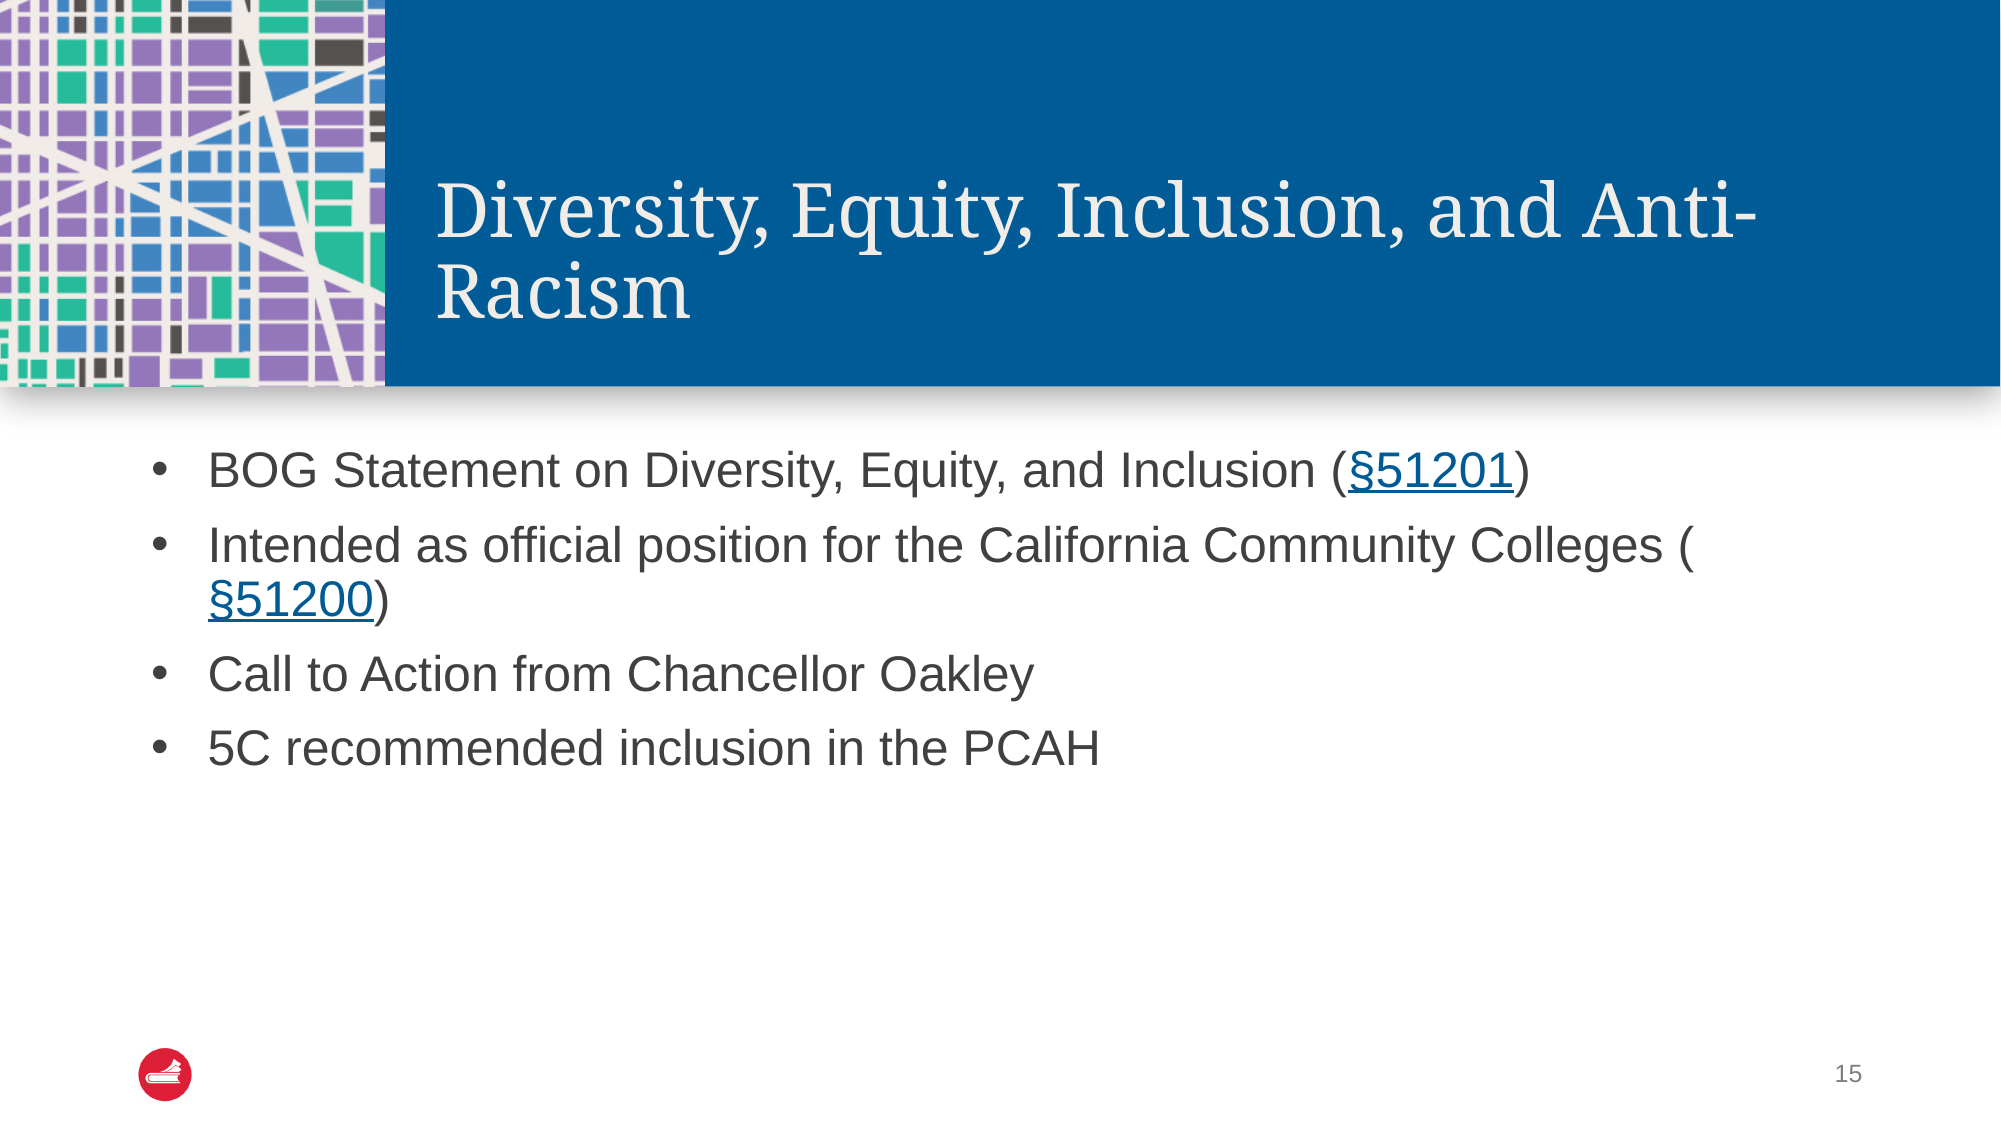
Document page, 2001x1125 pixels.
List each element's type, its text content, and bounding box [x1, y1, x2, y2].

slide_number 15 [1712, 1042, 1863, 1103]
picture [136, 1046, 193, 1103]
picture [0, 0, 385, 387]
title Diversity, Equity, Inclusion, and Anti-Racism [420, 66, 1863, 343]
list BOG Statement on Diversity, Equity, and Inclusion (§51201) Intended as official position for the California Community Colleges (§51200) Call to Action from Chancellor Oakley 5C recommended inclusion in the PCAH [136, 436, 1863, 1023]
